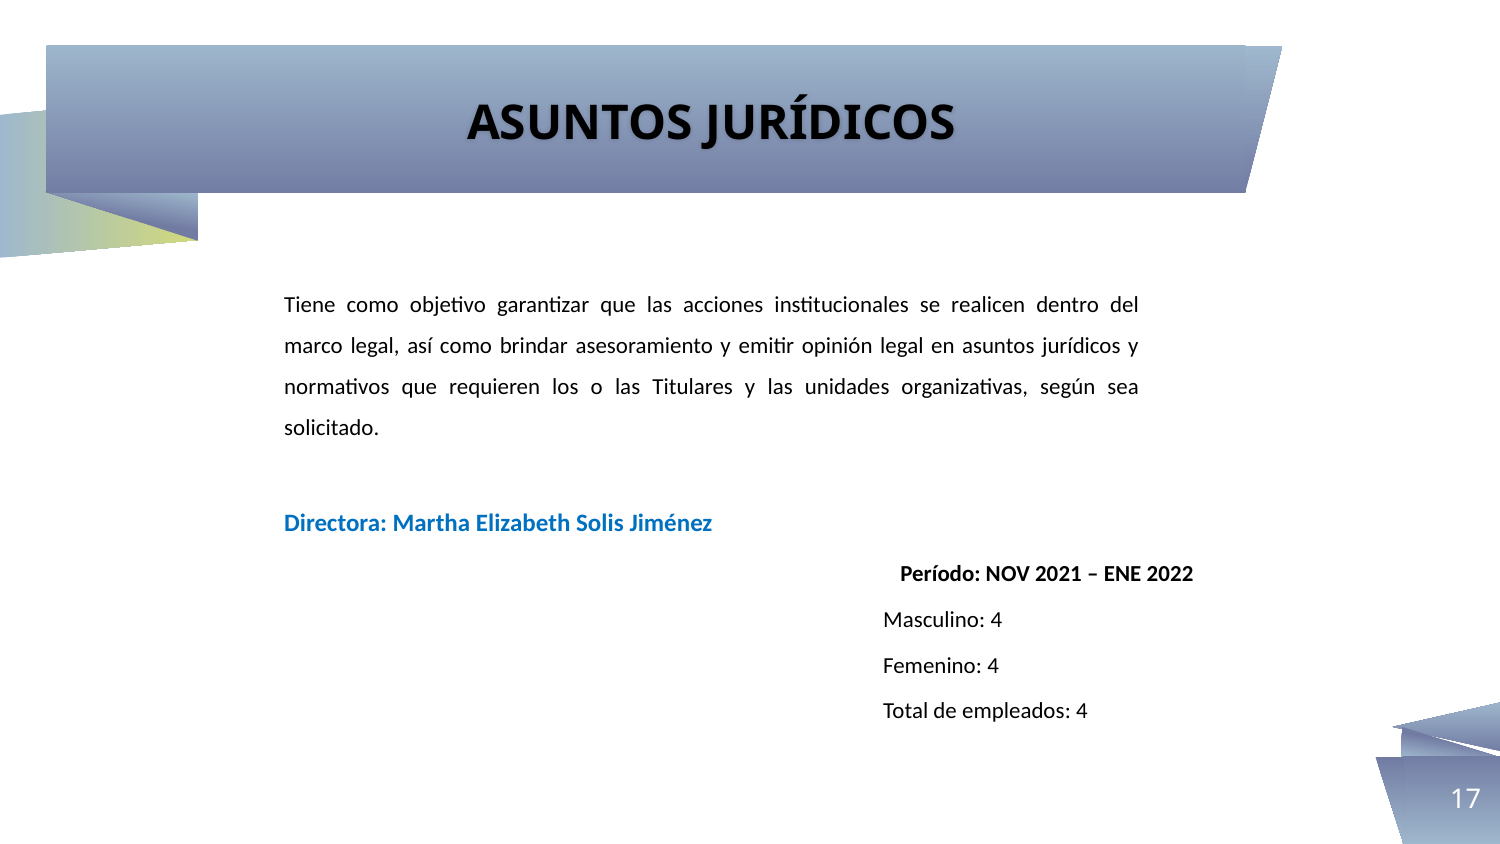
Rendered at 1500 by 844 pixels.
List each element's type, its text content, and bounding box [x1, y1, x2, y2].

text_box Tiene como objetivo garantizar que las acciones institucionales se realicen dentro del marco legal, así como brindar asesoramiento y emitir opinión legal en asuntos jurídicos y normativos que requieren los o las Titulares y las unidades organizativas, según sea solicitado. Directora: Martha Elizabeth Solis Jiménez [269, 268, 1156, 607]
slide_number 17 [1401, 756, 1482, 844]
text_box Período: NOV 2021 – ENE 2022 Masculino: 4 Femenino: 4 Total de empleados: 4 [868, 537, 1227, 773]
text_box ASUNTOS JURÍDICOS [197, 50, 1227, 198]
